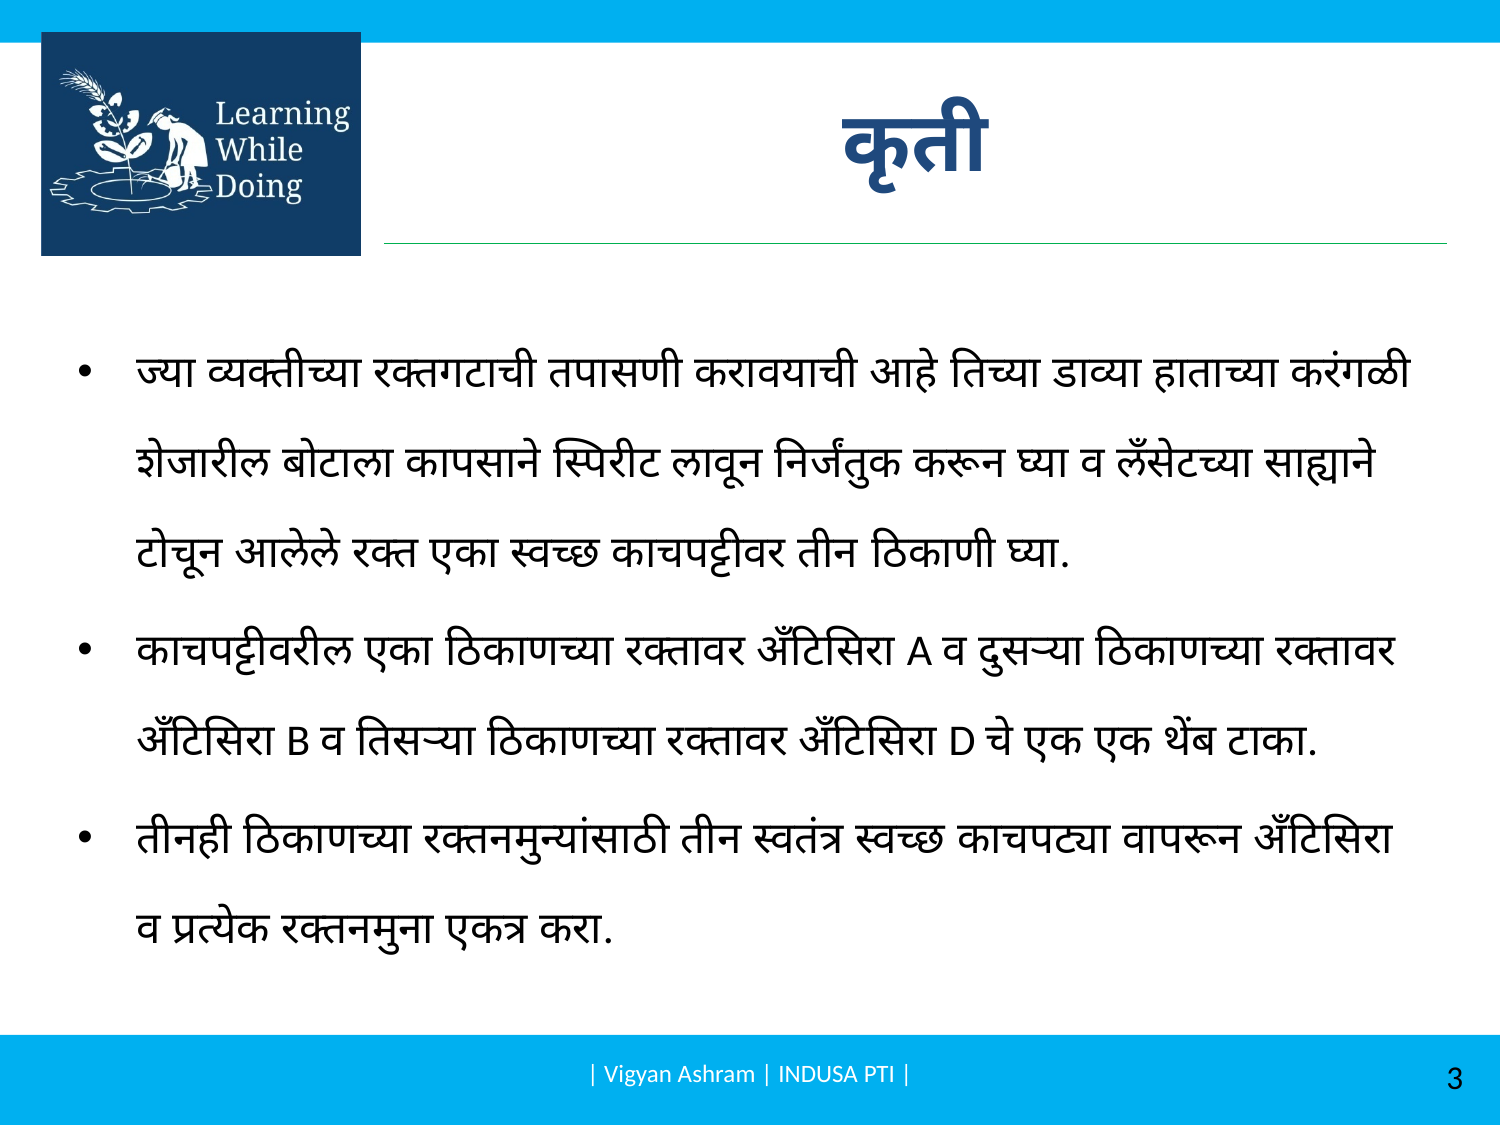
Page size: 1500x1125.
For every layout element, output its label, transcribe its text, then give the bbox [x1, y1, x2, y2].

title कृती [383, 44, 1447, 232]
slide_number 3 [1128, 1045, 1478, 1106]
list ज्या व्यक्तीच्या रक्तगटाची तपासणी करावयाची आहे तिच्या डाव्या हाताच्या करंगळी शेजारील बोटाला कापसाने स्पिरीट लावून निर्जंतुक करून घ्या व लँसेटच्या साह्याने टोचून आलेले रक्त एका स्वच्छ काचपट्टीवर तीन ठिकाणी घ्या. काचपट्टीवरील एका ठिकाणच्या रक्तावर अँटिसिरा A व दुसऱ्या ठिकाणच्या रक्तावर अँटिसिरा B व तिसऱ्या ठिकाणच्या रक्तावर अँटिसिरा D चे एक एक थेंब टाका. तीनही ठिकाणच्या रक्तनमुन्यांसाठी तीन स्वतंत्र स्वच्छ काचपट्या वापरून अँटिसिरा व प्रत्येक रक्तनमुना एकत्र करा. [62, 262, 1432, 997]
footer | Vigyan Ashram | INDUSA PTI | [512, 1042, 988, 1103]
picture [41, 33, 361, 256]
